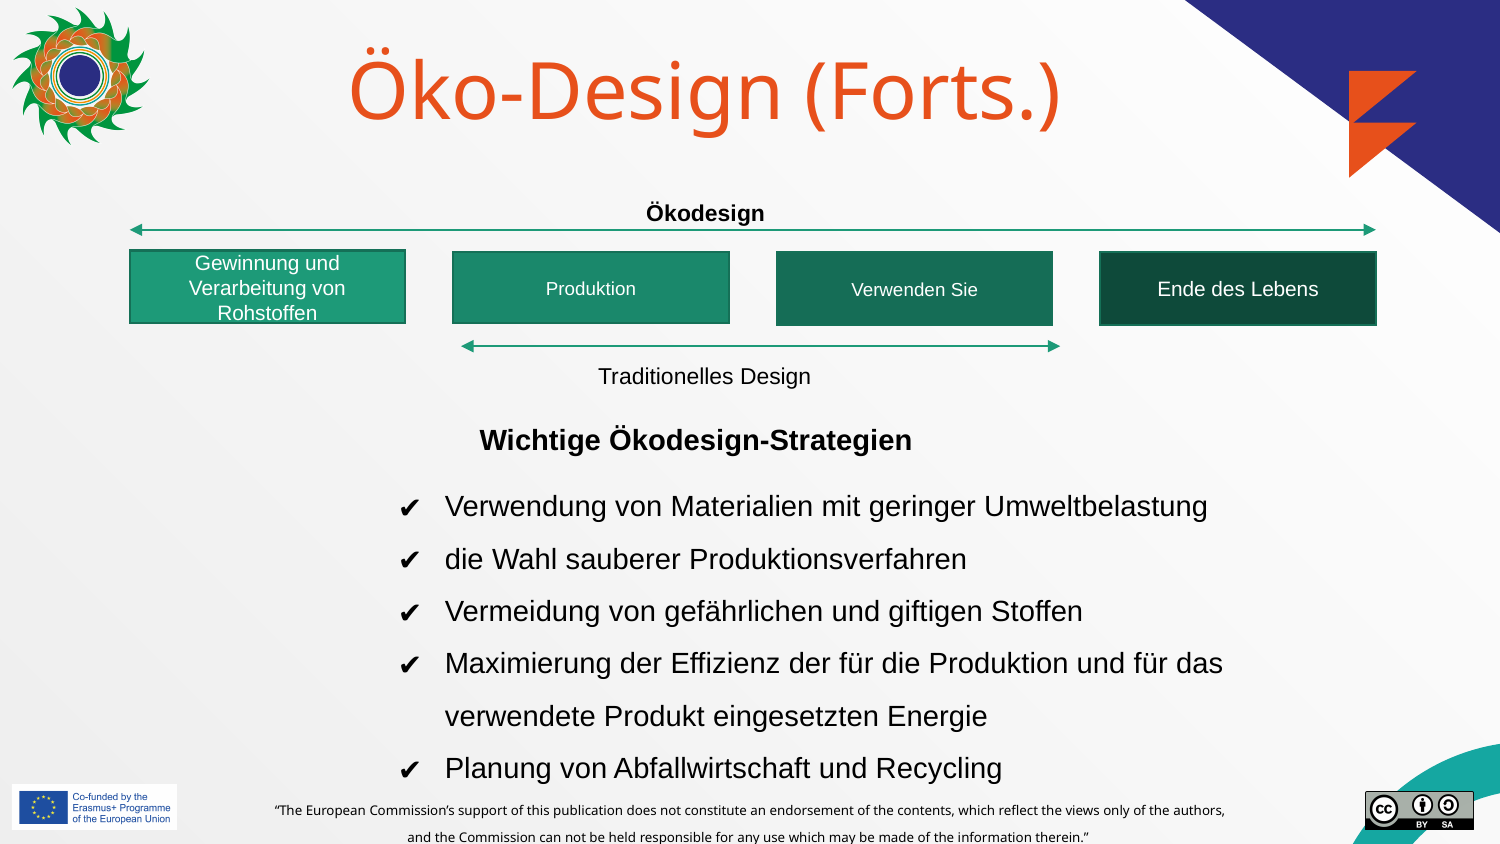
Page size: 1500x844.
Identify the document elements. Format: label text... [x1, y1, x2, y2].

picture [1365, 791, 1474, 830]
title Öko-Design (Forts.) [71, 25, 1338, 192]
text_box Verwendung von Materialien mit geringer Umweltbelastung die Wahl sauberer Produktionsverfahren Vermeidung von gefährlichen und giftigen Stoffen Maximierung der Effizienz der für die Produktion und für das verwendete Produkt eingesetzten Energie Planung von Abfallwirtschaft und Recycling [382, 462, 1253, 793]
text_box Wichtige Ökodesign-Strategien [464, 417, 1101, 462]
picture [11, 784, 177, 830]
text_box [129, 191, 1377, 389]
picture [11, 6, 151, 147]
